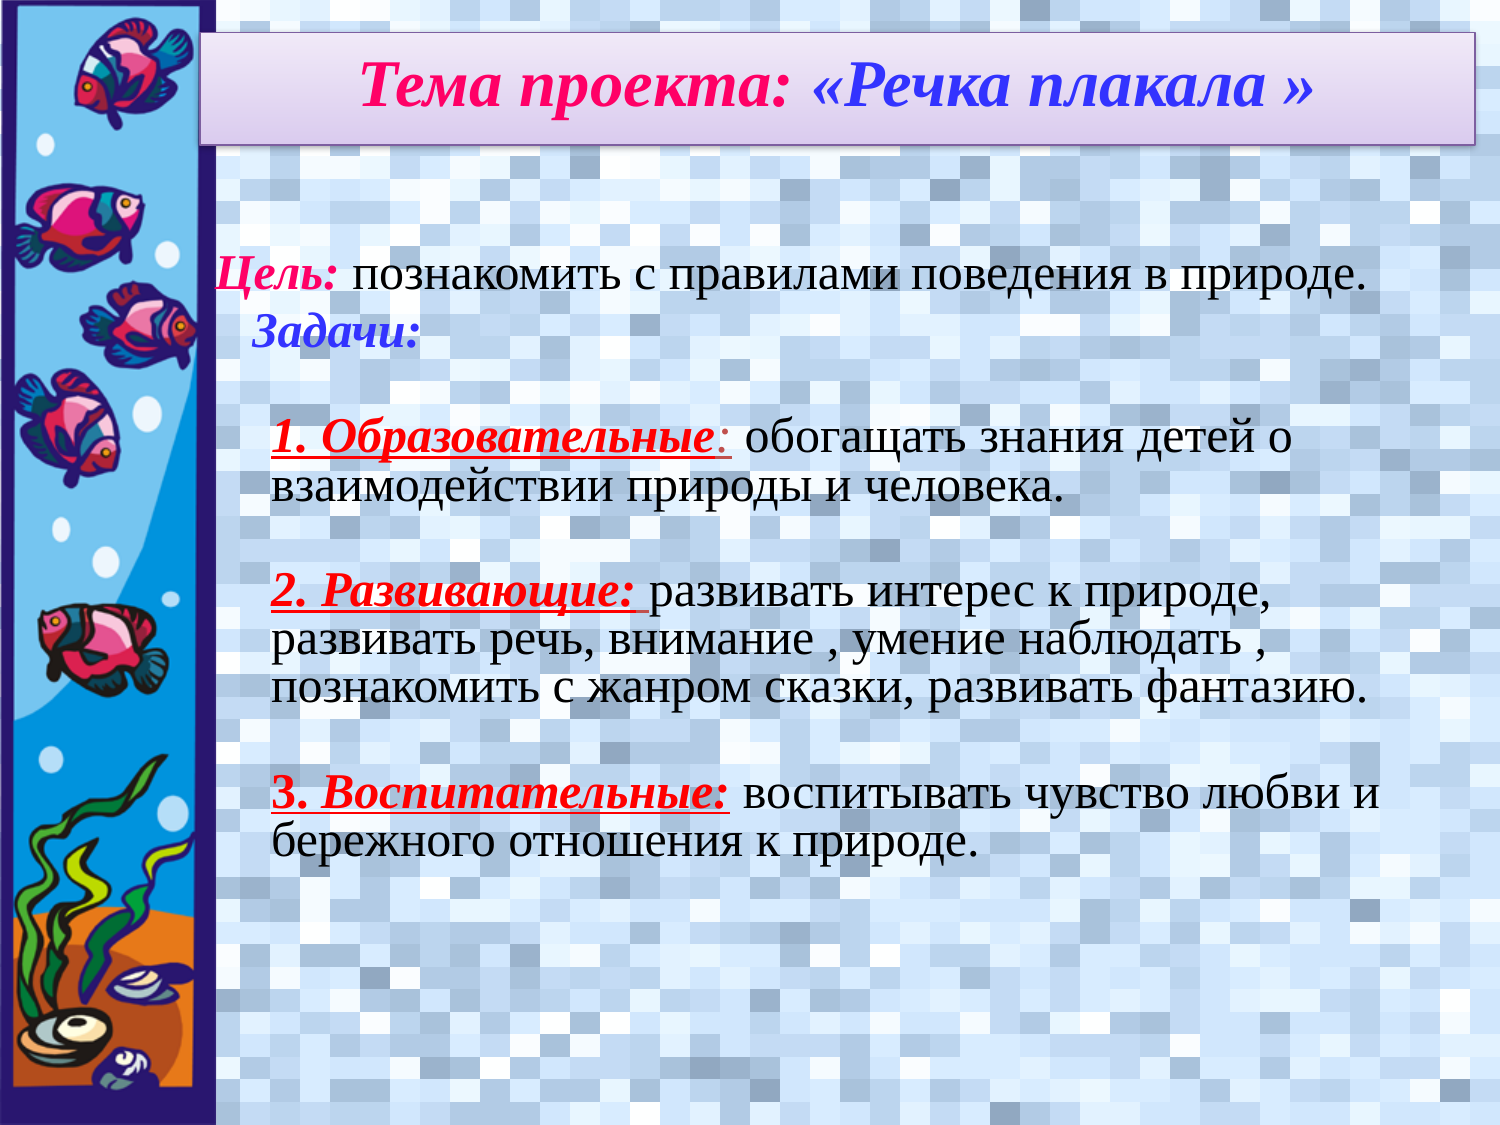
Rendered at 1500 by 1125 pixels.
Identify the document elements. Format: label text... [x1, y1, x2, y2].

text_box Тема проекта: «Речка плакала » [199, 32, 1476, 146]
text_box Цель: познакомить с правилами поведения в природе. Задачи: 1. Образовательные: обогащать знания детей о взаимодействии природы и человека. 2. Развивающие: развивать интерес к природе, развивать речь, внимание , умение наблюдать , познакомить с жанром сказки, развивать фантазию. 3. Воспитательные: воспитывать чувство любви и бережного отношения к природе. [200, 243, 1459, 981]
picture [0, 0, 1500, 1125]
